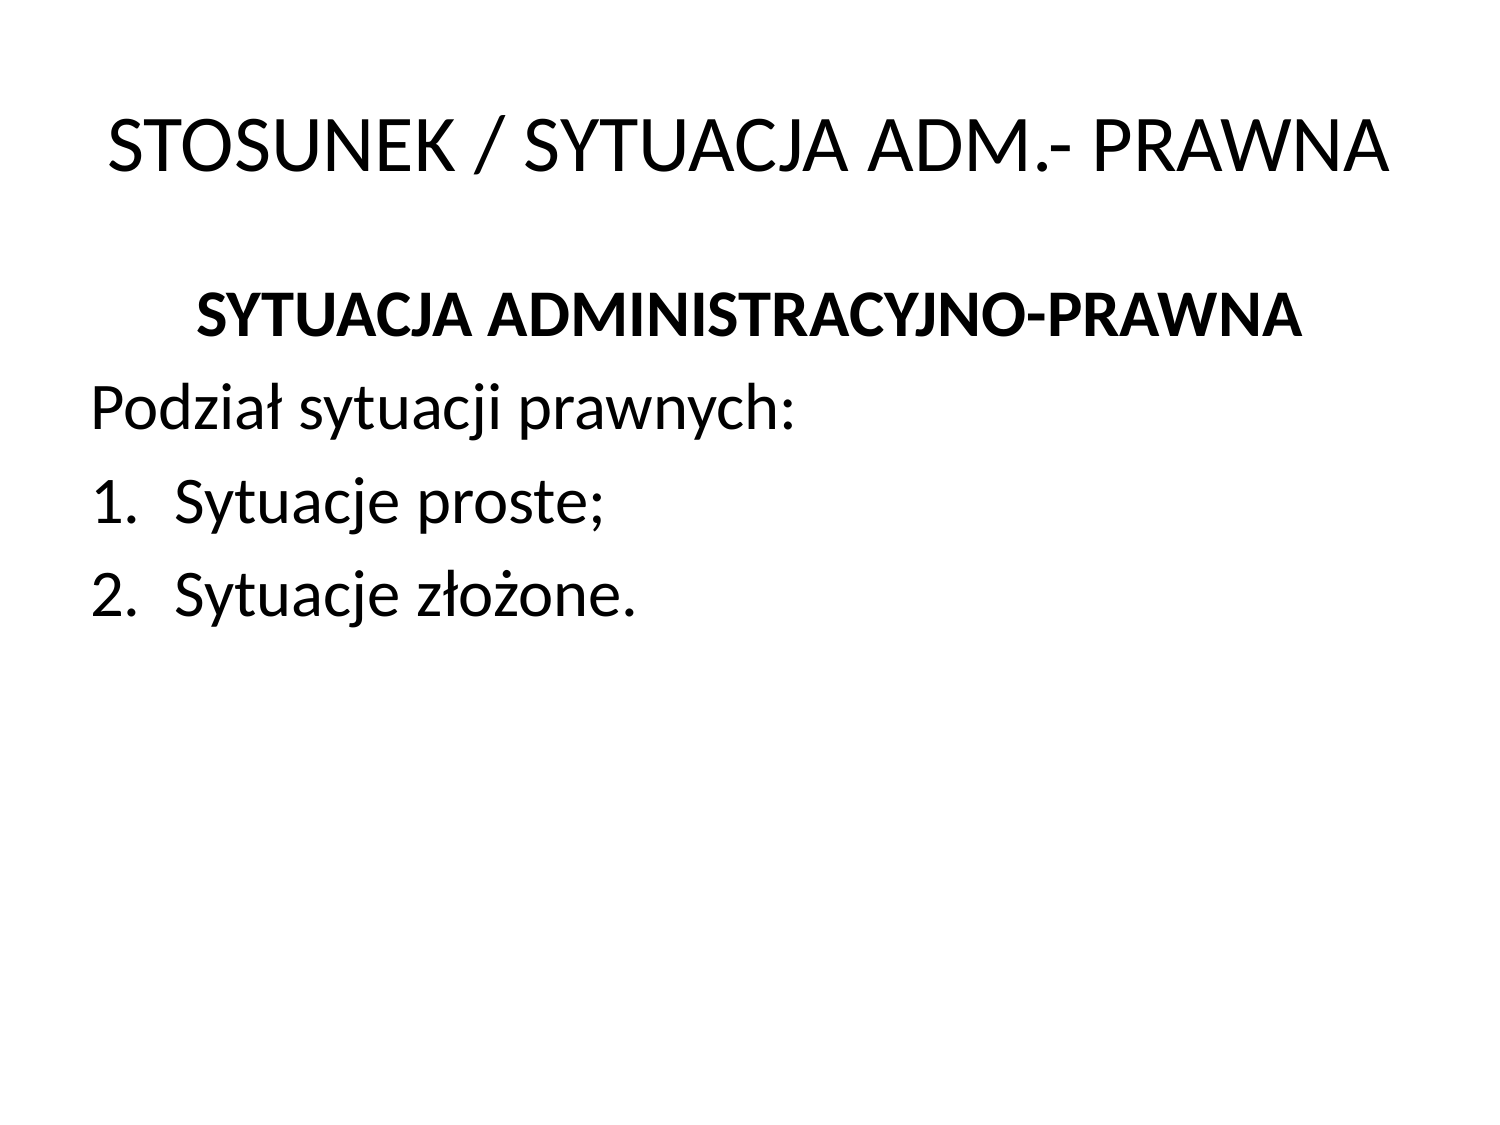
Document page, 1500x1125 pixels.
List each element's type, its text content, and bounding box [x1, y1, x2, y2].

list SYTUACJA ADMINISTRACYJNO-PRAWNA Podział sytuacji prawnych: Sytuacje proste; Sytuacje złożone. [75, 262, 1425, 1005]
title STOSUNEK / SYTUACJA ADM.- PRAWNA [75, 45, 1425, 233]
